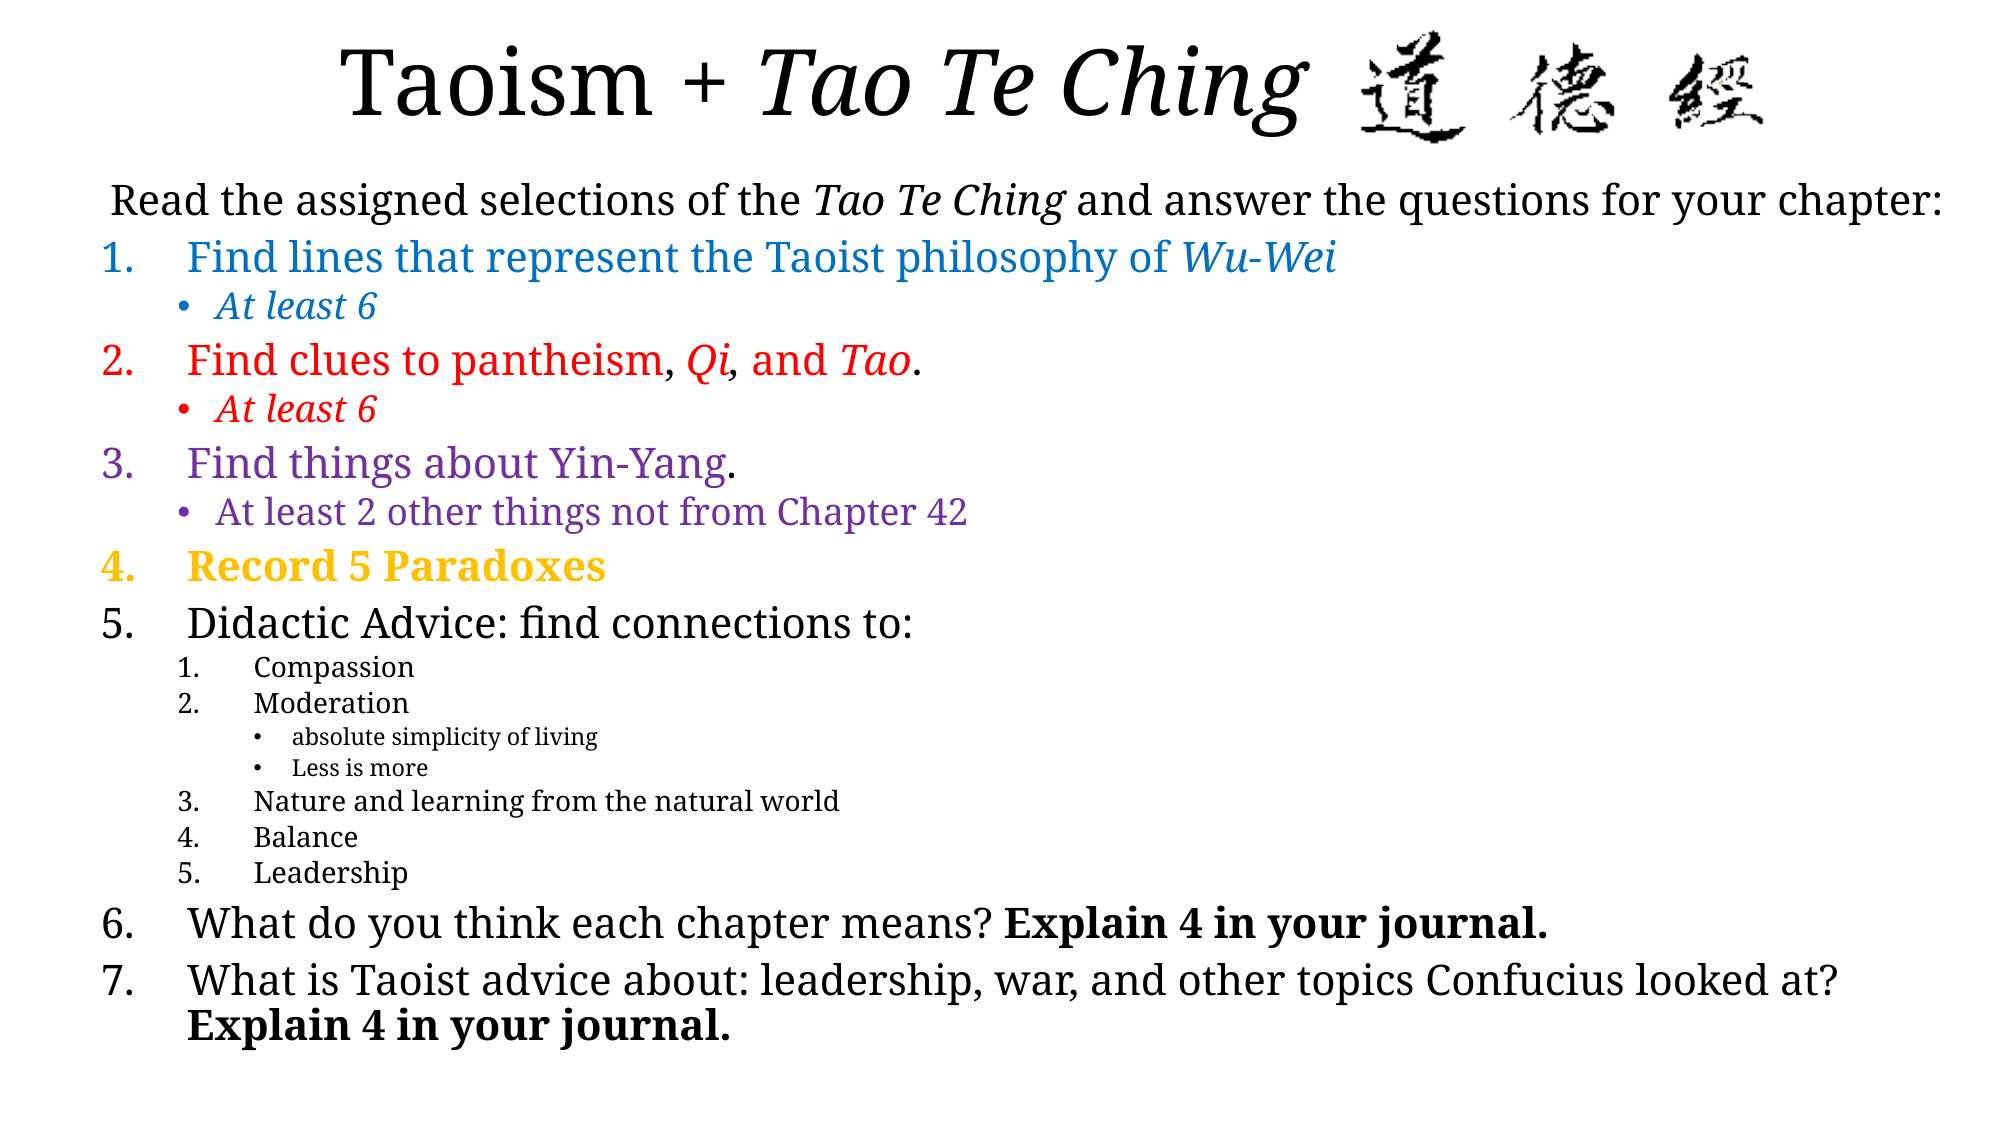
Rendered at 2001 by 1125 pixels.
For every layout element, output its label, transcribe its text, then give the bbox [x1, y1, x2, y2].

title Taoism + Tao Te Ching [324, 0, 1675, 171]
list Read the assigned selections of the Tao Te Ching and answer the questions for your chapter: Find lines that represent the Taoist philosophy of Wu-Wei At least 6 Find clues to pantheism, Qi, and Tao. At least 6 Find things about Yin-Yang. At least 2 other things not from Chapter 42 Record 5 Paradoxes Didactic Advice: find connections to: Compassion Moderation absolute simplicity of living Less is more Nature and learning from the natural world Balance Leadership What do you think each chapter means? Explain 4 in your journal. What is Taoist advice about: leadership, war, and other topics Confucius looked at? Explain 4 in your journal. [85, 171, 1968, 1104]
picture [1351, 24, 1770, 148]
